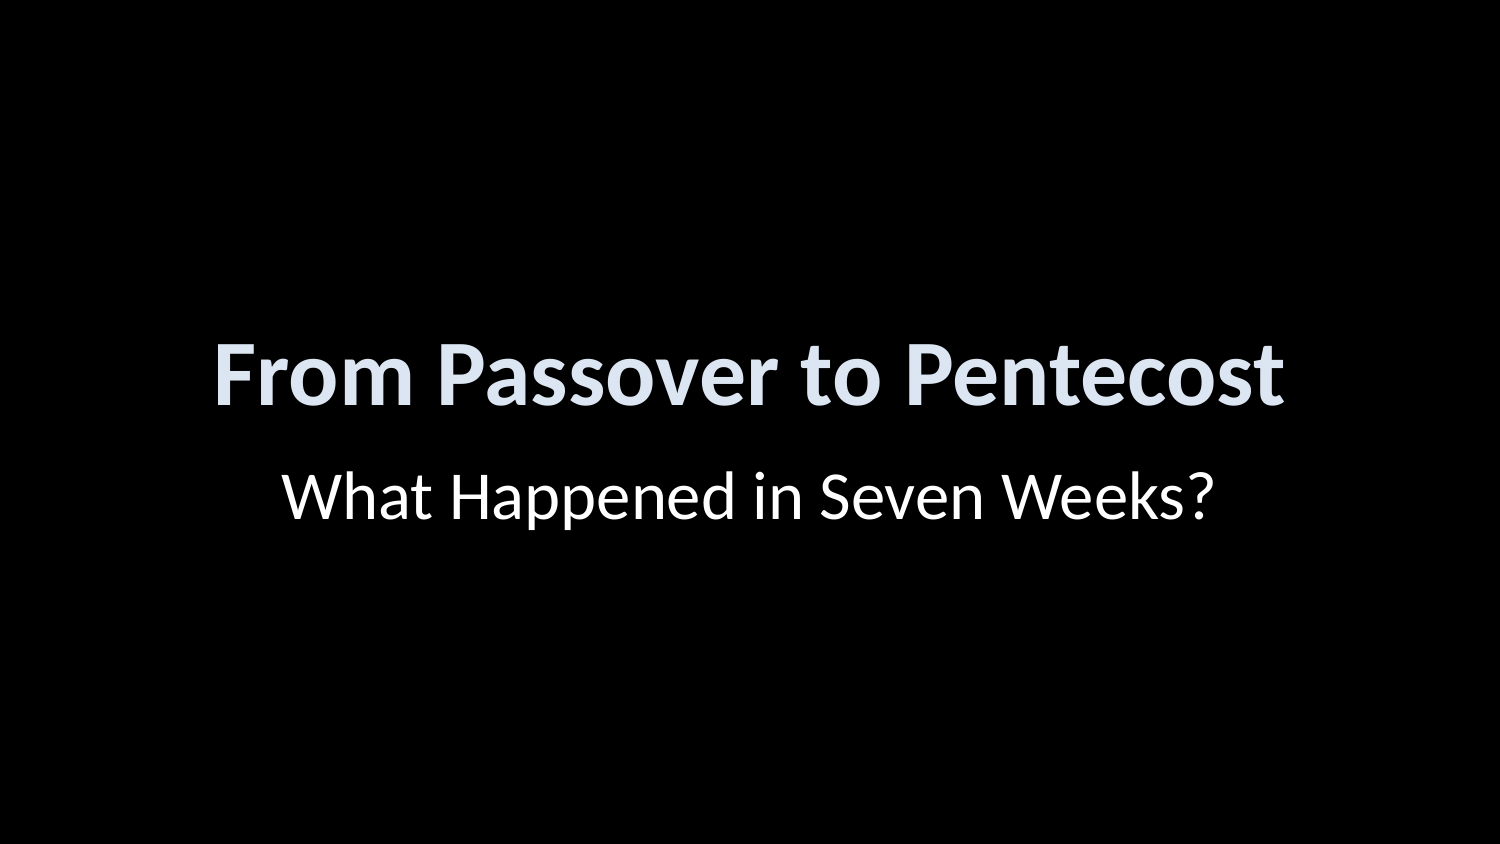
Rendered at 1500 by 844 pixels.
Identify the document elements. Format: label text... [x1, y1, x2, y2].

subtitle What Happened in Seven Weeks? [187, 443, 1313, 647]
title From Passover to Pentecost [187, 138, 1313, 432]
